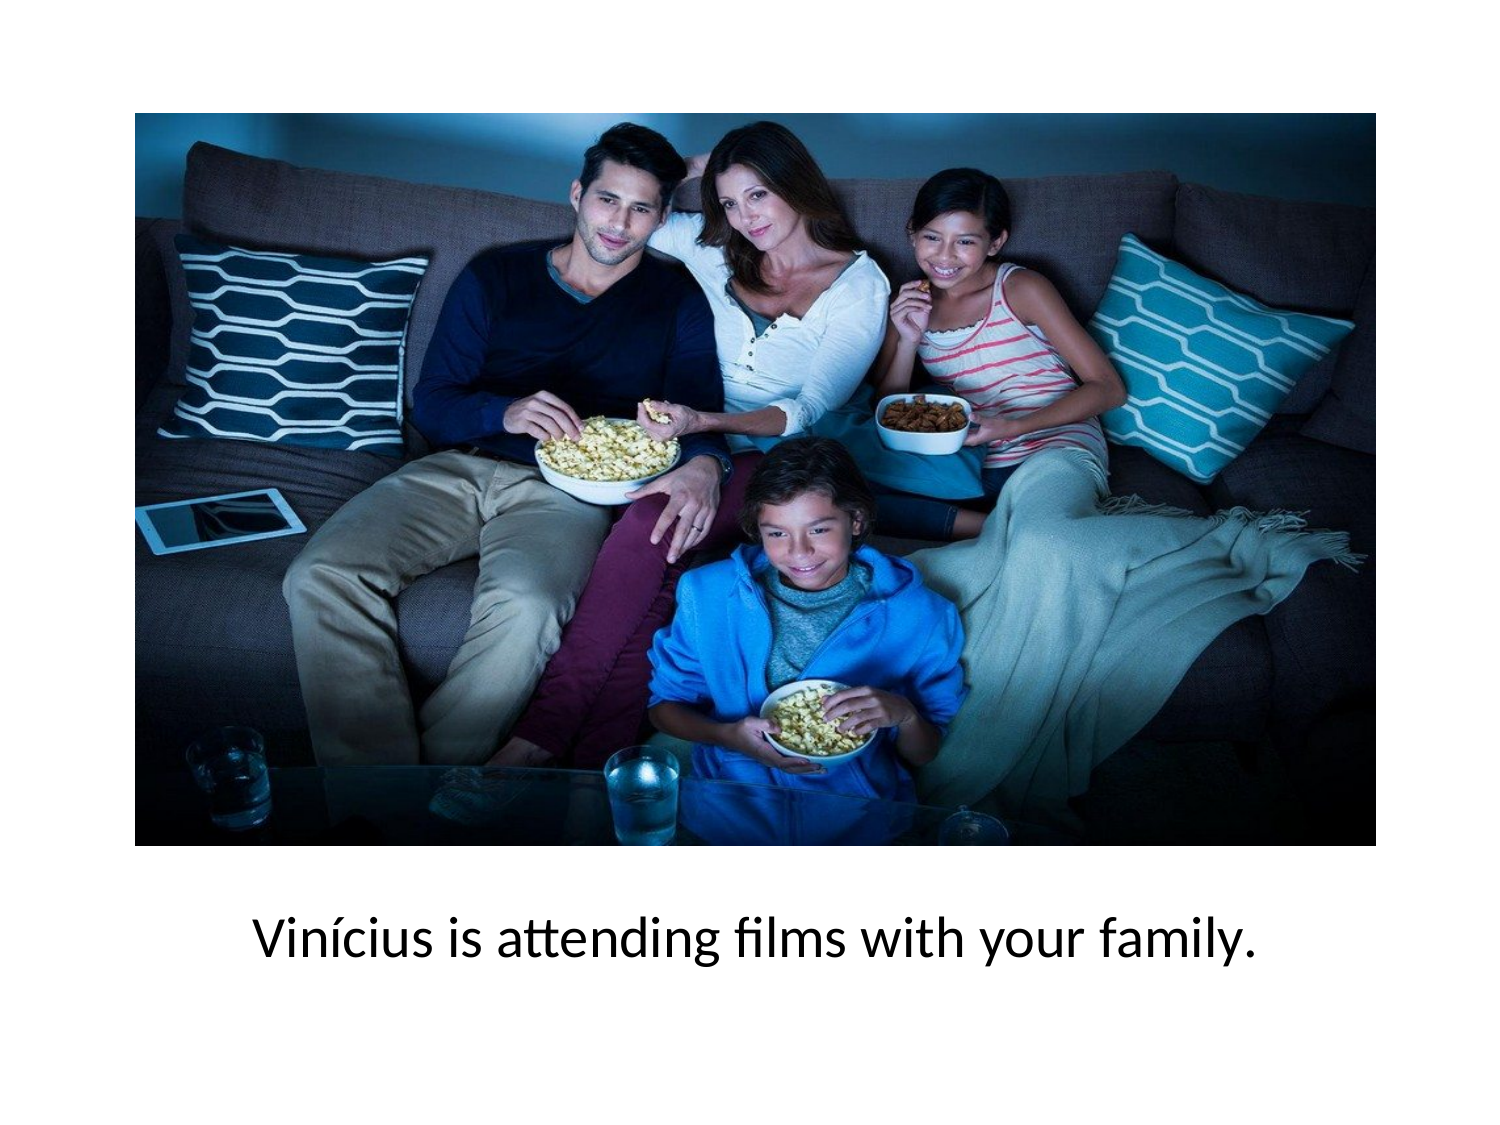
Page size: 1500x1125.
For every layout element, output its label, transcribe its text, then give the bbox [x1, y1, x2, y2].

text_box Vinícius is attending films with your family. [135, 892, 1376, 977]
picture [135, 113, 1377, 847]
